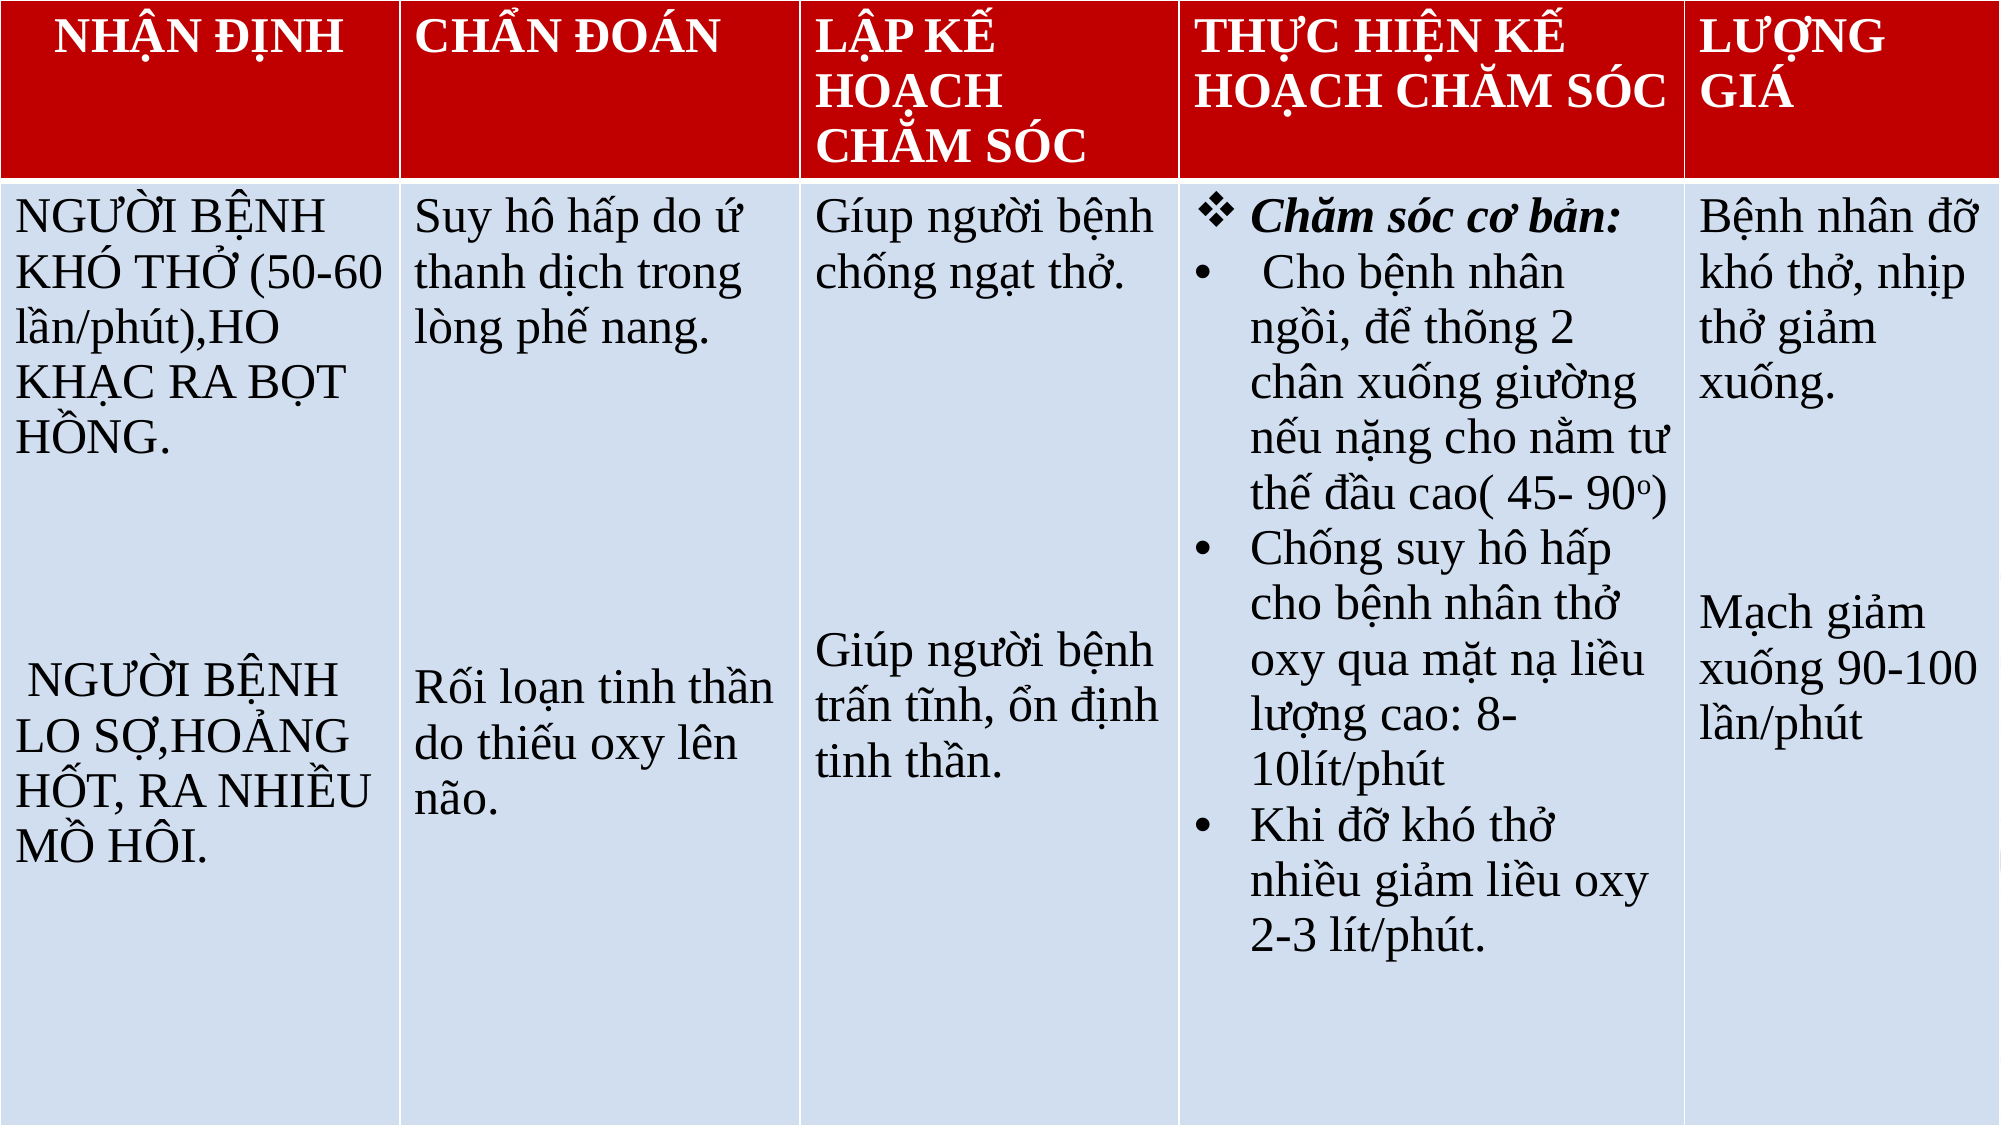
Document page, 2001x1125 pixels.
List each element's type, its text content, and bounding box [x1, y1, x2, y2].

table_cell Gíup người bệnh chống ngạt thở. Giúp người bệnh trấn tĩnh, ổn định tinh thần. [801, 184, 1178, 1125]
table_cell Chăm sóc cơ bản: Cho bệnh nhân ngồi, để thõng 2 chân xuống giường nếu nặng cho nằm tư thế đầu cao( 45- 90o) Chống suy hô hấp cho bệnh nhân thở oxy qua mặt nạ liều lượng cao: 8- 10lít/phút Khi đỡ khó thở nhiều giảm liều oxy 2-3 lít/phút. [1180, 184, 1684, 1125]
table_header THỰC HIỆN KẾ HOẠCH CHĂM SÓC [1180, 1, 1684, 178]
table_cell Bệnh nhân đỡ khó thở, nhịp thở giảm xuống. Mạch giảm xuống 90-100 lần/phút [1685, 184, 1999, 1125]
table_header CHẨN ĐOÁN [401, 1, 799, 178]
table_header NHẬN ĐỊNH [1, 1, 399, 178]
table_header LƯỢNG GIÁ [1685, 1, 1999, 178]
table_header LẬP KẾ HOẠCH CHĂM SÓC [801, 1, 1178, 178]
table_cell NGƯỜI BỆNH KHÓ THỞ (50-60 lần/phút),HO KHẠC RA BỌT HỒNG. NGƯỜI BỆNH LO SỢ,HOẢNG HỐT, RA NHIỀU MỒ HÔI. [1, 184, 399, 1125]
table_cell Suy hô hấp do ứ thanh dịch trong lòng phế nang. Rối loạn tinh thần do thiếu oxy lên não. [401, 184, 799, 1125]
